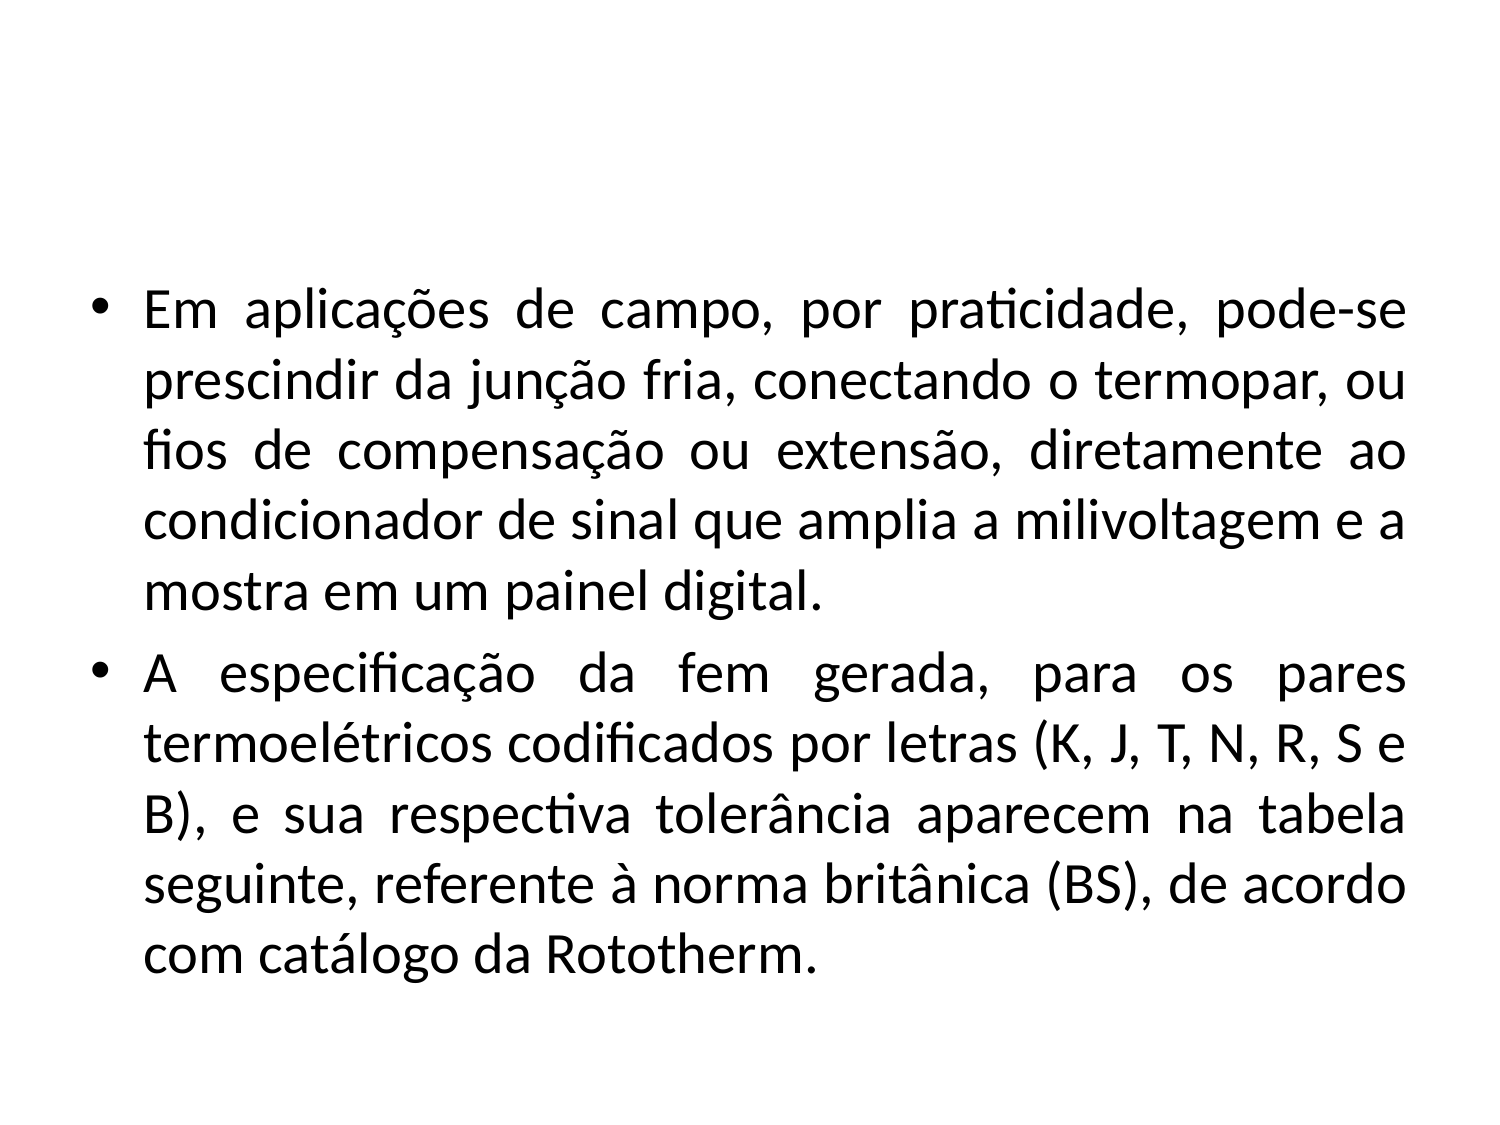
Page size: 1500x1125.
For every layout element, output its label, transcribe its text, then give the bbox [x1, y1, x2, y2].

list Em aplicações de campo, por praticidade, pode-se prescindir da junção fria, conectando o termopar, ou fios de compensação ou extensão, diretamente ao condicionador de sinal que amplia a milivoltagem e a mostra em um painel digital. A especificação da fem gerada, para os pares termoelétricos codificados por letras (K, J, T, N, R, S e B), e sua respectiva tolerância aparecem na tabela seguinte, referente à norma britânica (BS), de acordo com catálogo da Rototherm. [75, 262, 1425, 1005]
